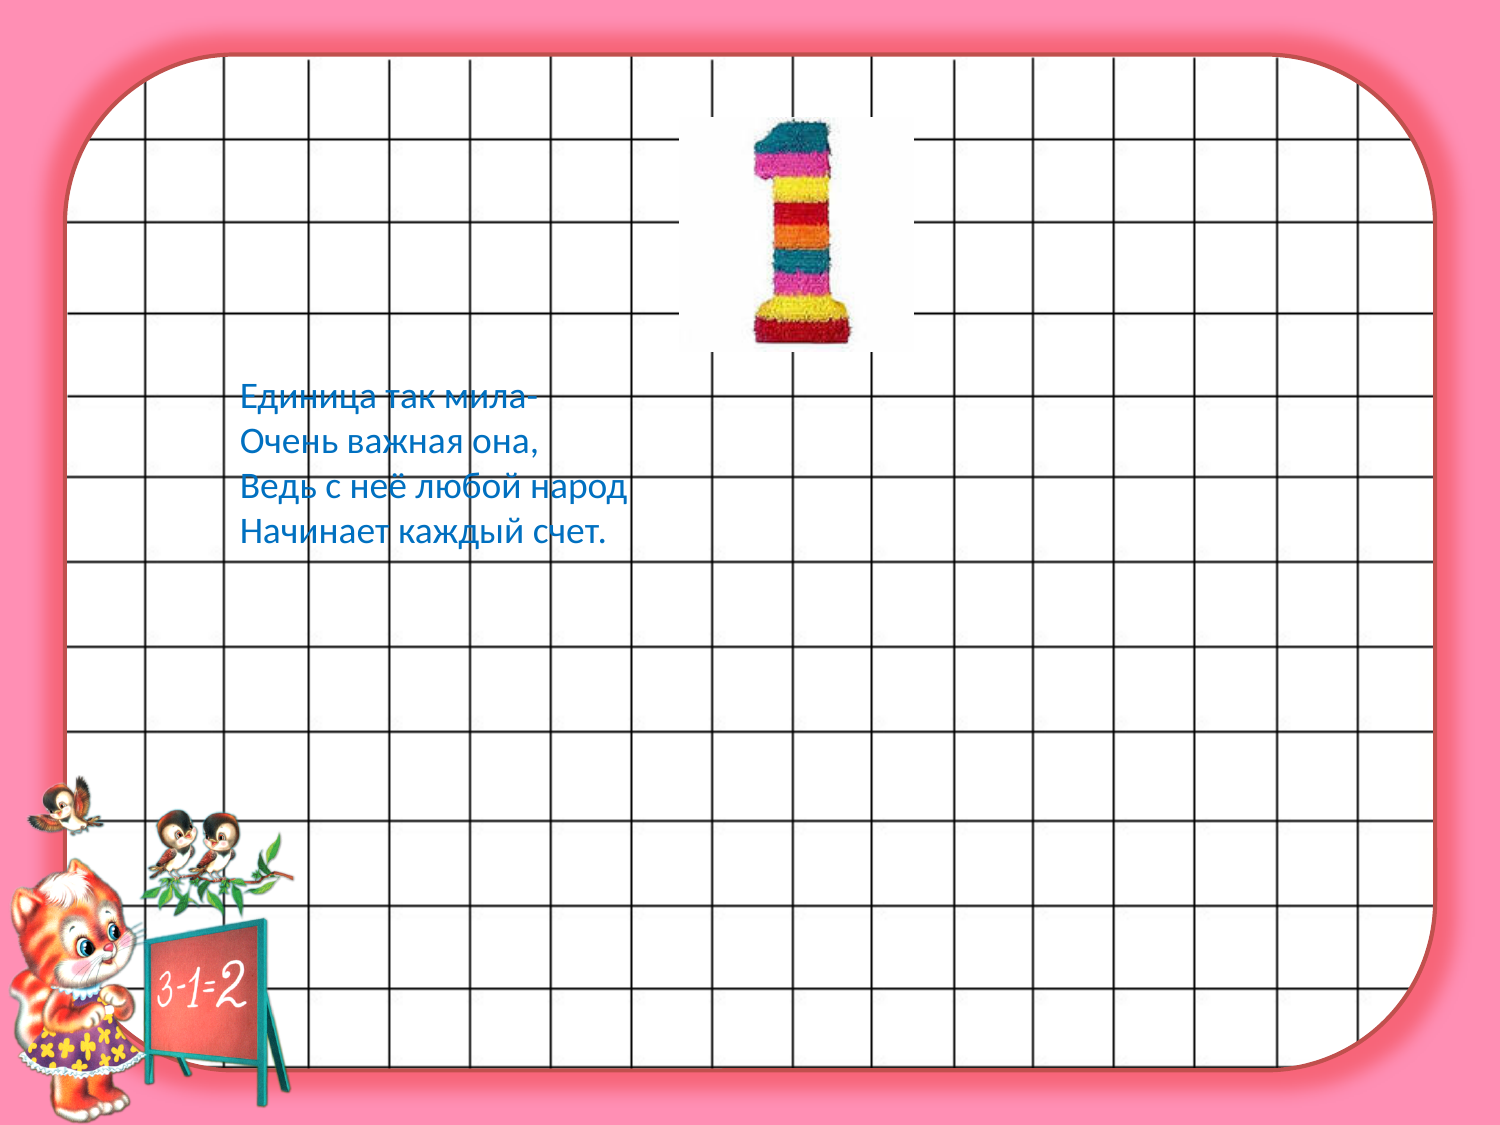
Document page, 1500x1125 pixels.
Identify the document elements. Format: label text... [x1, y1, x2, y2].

picture [0, 57, 1433, 1125]
title Единица так мила- Очень важная она, Ведь с неё любой народ Начинает каждый счет. [225, 363, 1500, 891]
